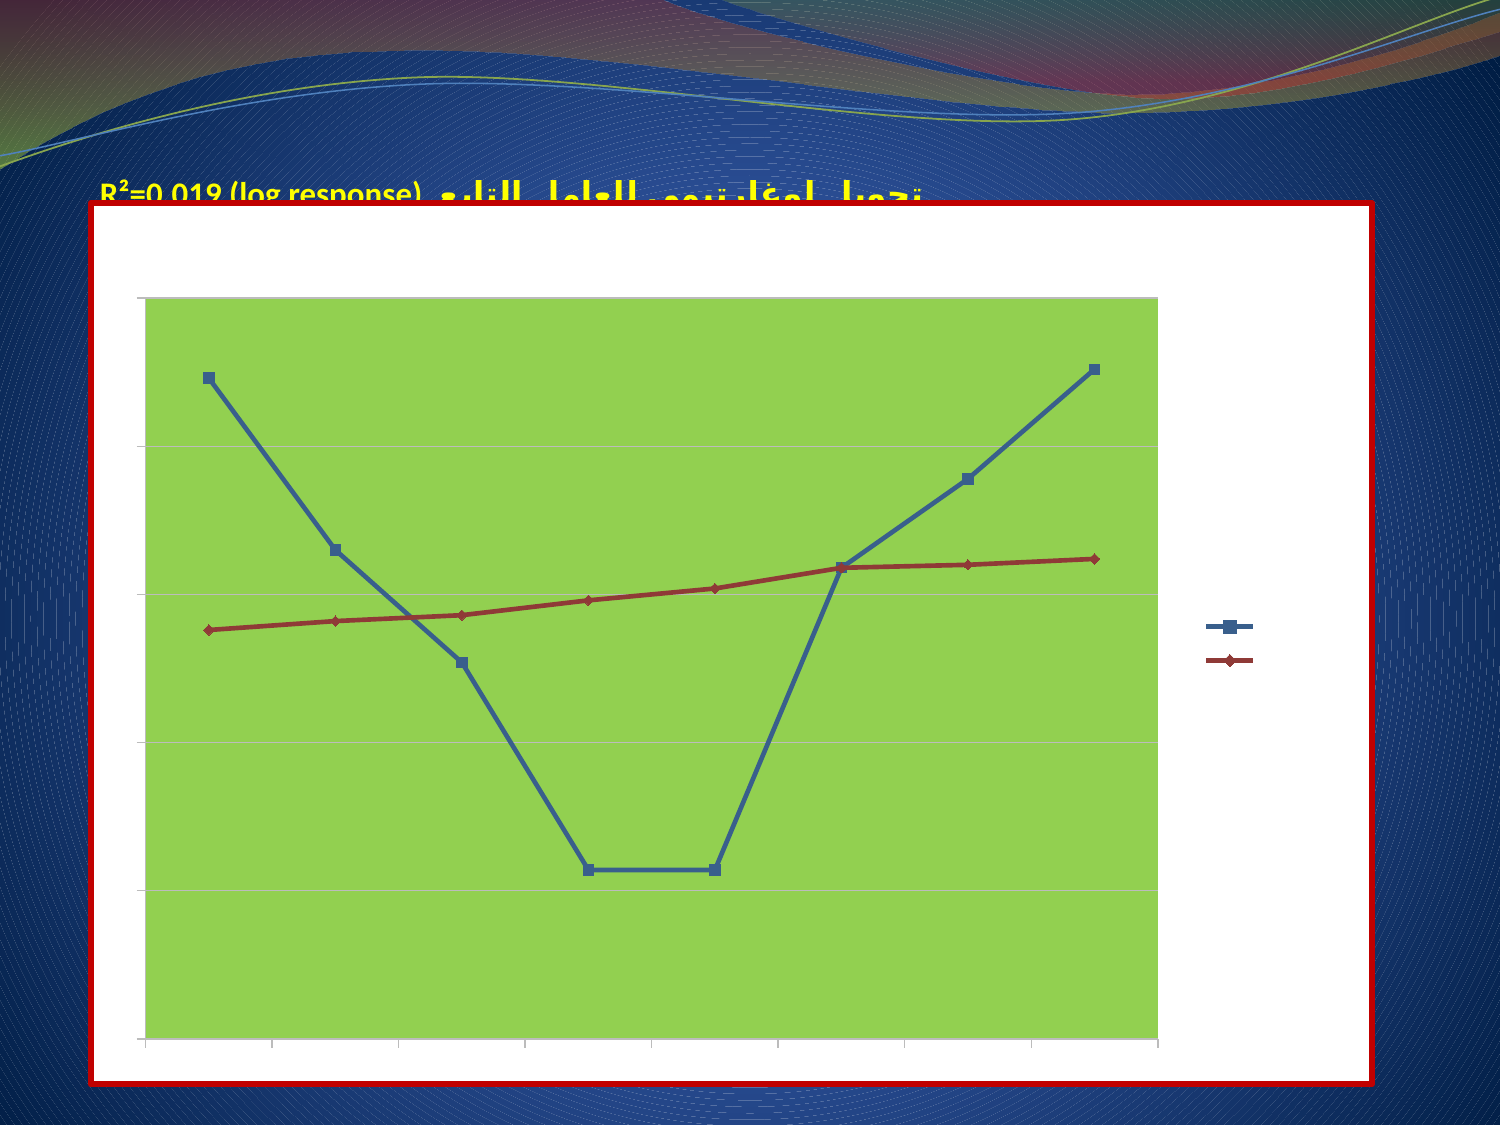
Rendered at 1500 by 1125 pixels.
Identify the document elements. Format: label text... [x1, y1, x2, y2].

chart [87, 199, 1376, 1088]
title R²=0.019 (log response) تحويل لوغارتيمي للعامل التابع [99, 50, 1388, 213]
